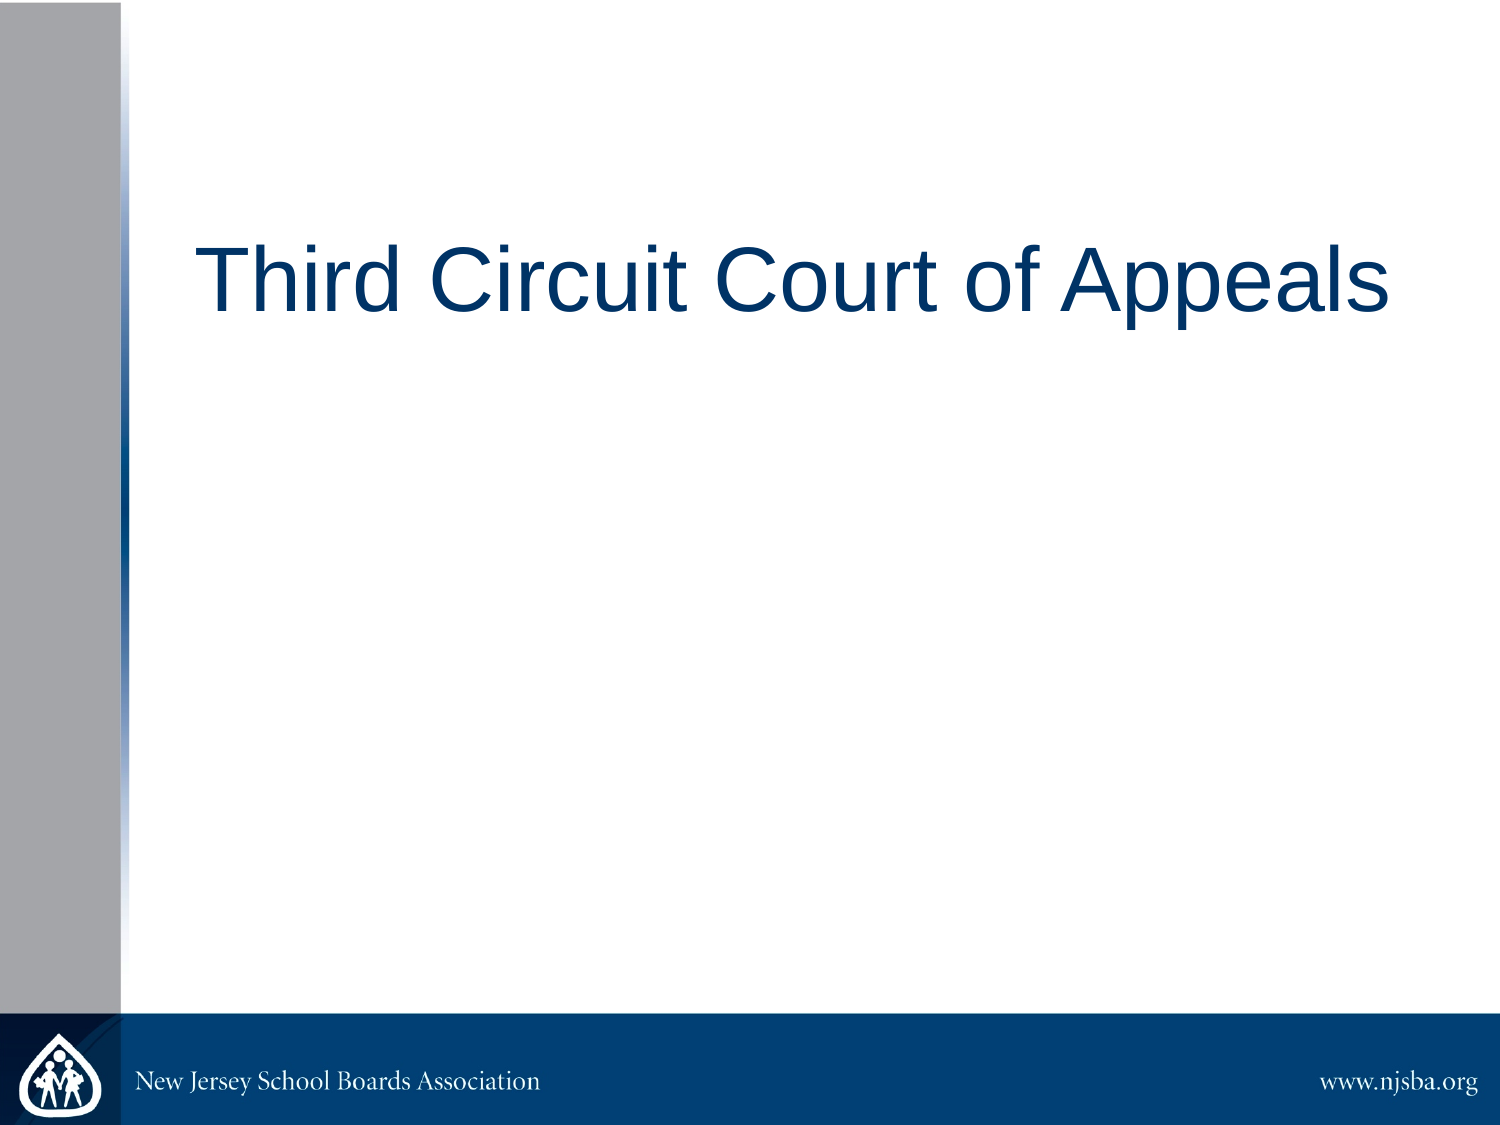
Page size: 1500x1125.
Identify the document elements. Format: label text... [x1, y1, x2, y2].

picture [0, 1, 1500, 1125]
list Third Circuit Court of Appeals [162, 212, 1425, 1005]
